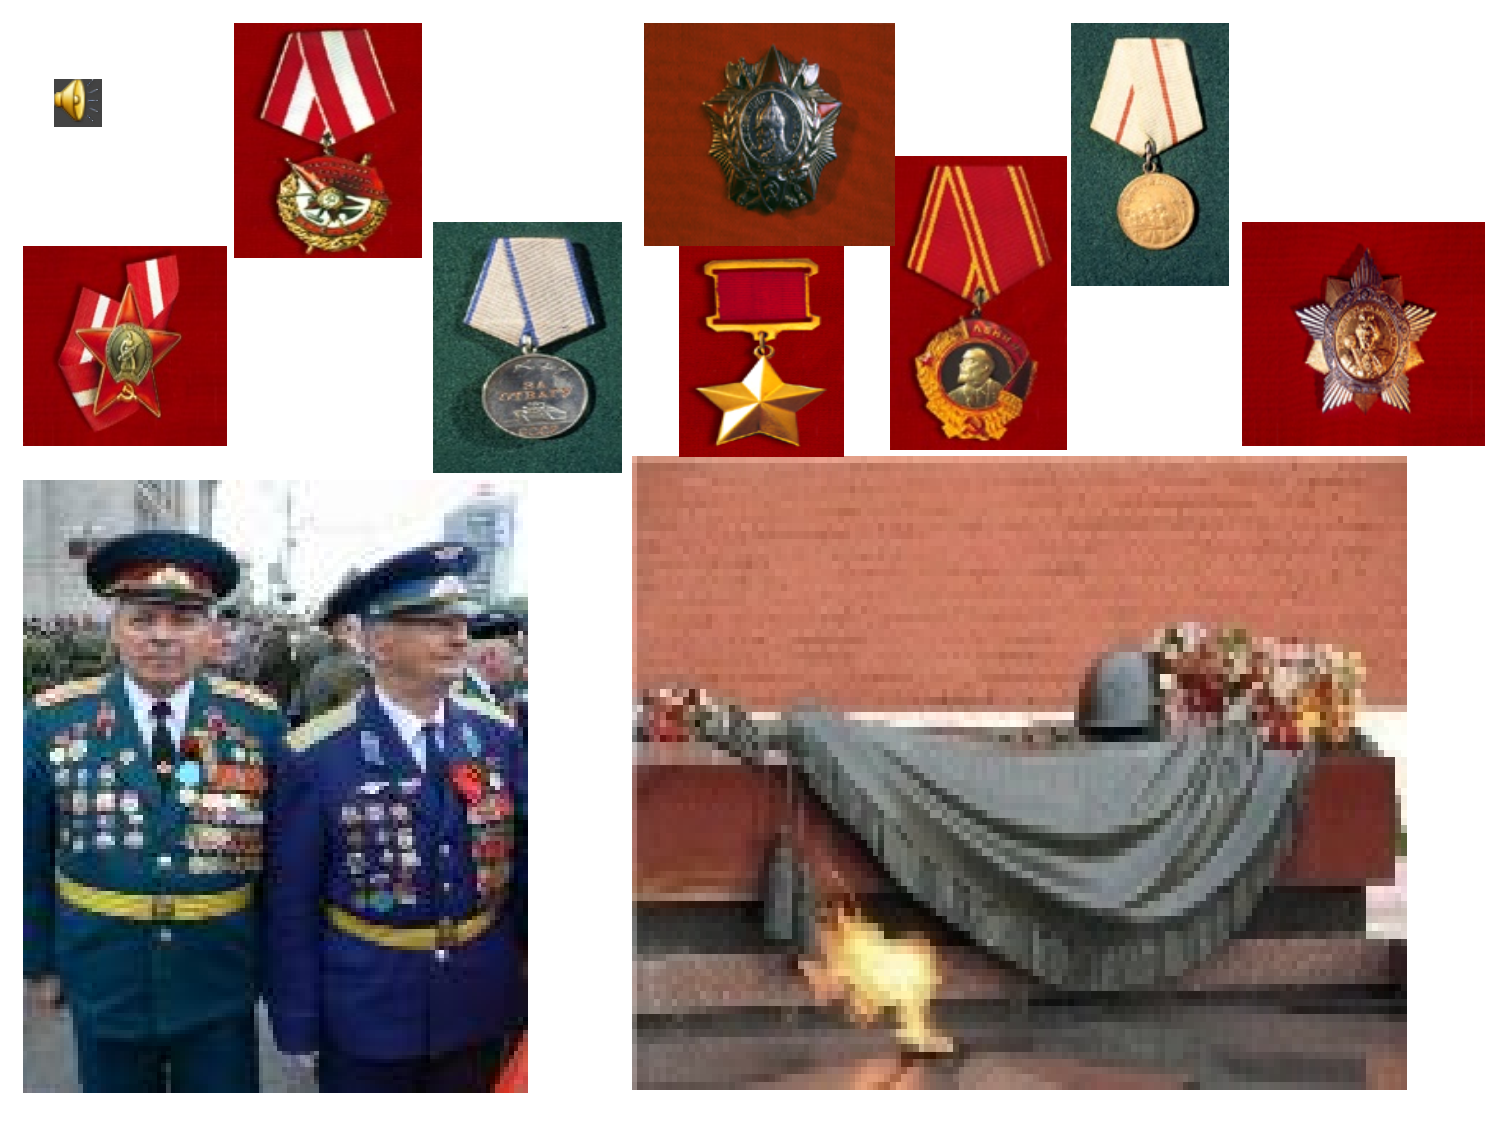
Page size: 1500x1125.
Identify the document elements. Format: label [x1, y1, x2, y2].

picture [1070, 23, 1229, 286]
picture [234, 23, 423, 259]
picture [23, 245, 227, 446]
picture [23, 480, 528, 1093]
picture [52, 77, 104, 129]
picture [644, 23, 1067, 458]
picture [1241, 222, 1485, 446]
picture [433, 222, 622, 473]
list [632, 456, 1407, 1091]
